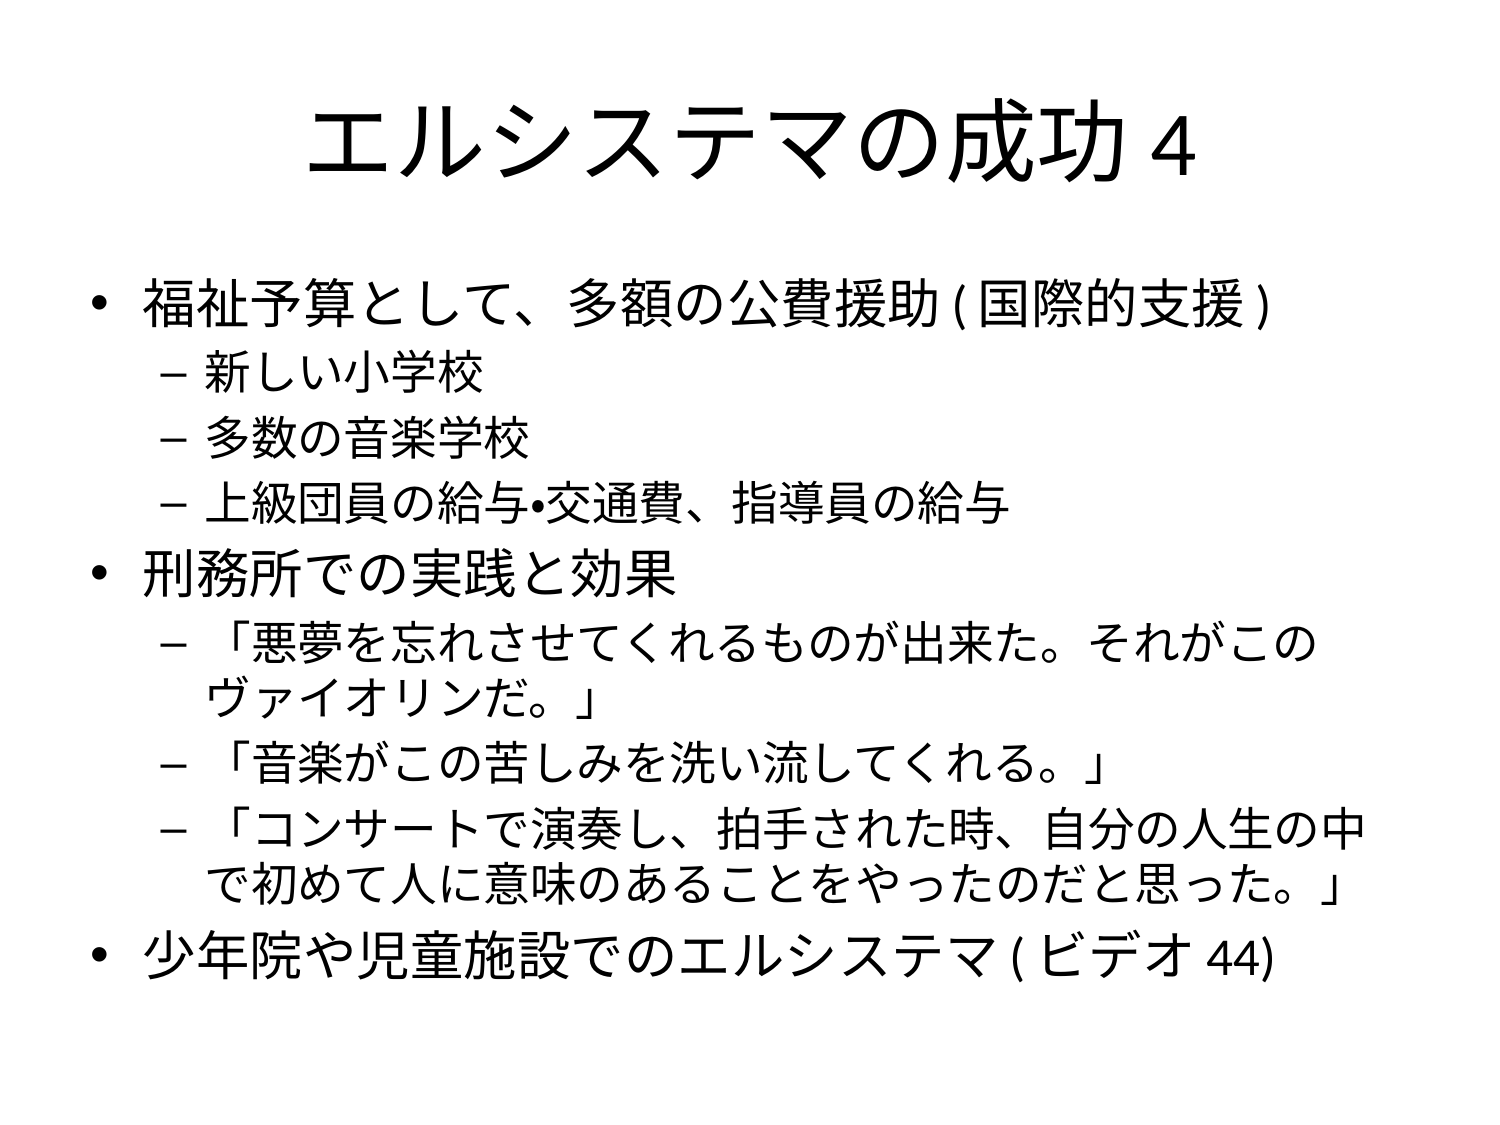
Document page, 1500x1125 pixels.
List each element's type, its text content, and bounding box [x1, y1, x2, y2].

title エルシステマの成功4 [75, 45, 1425, 233]
list 福祉予算として、多額の公費援助(国際的支援) 新しい小学校 多数の音楽学校 上級団員の給与・交通費、指導員の給与 刑務所での実践と効果 「悪夢を忘れさせてくれるものが出来た。それがこのヴァイオリンだ。」 「音楽がこの苦しみを洗い流してくれる。」 「コンサートで演奏し、拍手された時、自分の人生の中で初めて人に意味のあることをやったのだと思った。」 少年院や児童施設でのエルシステマ(ビデオ44) [75, 262, 1425, 1005]
